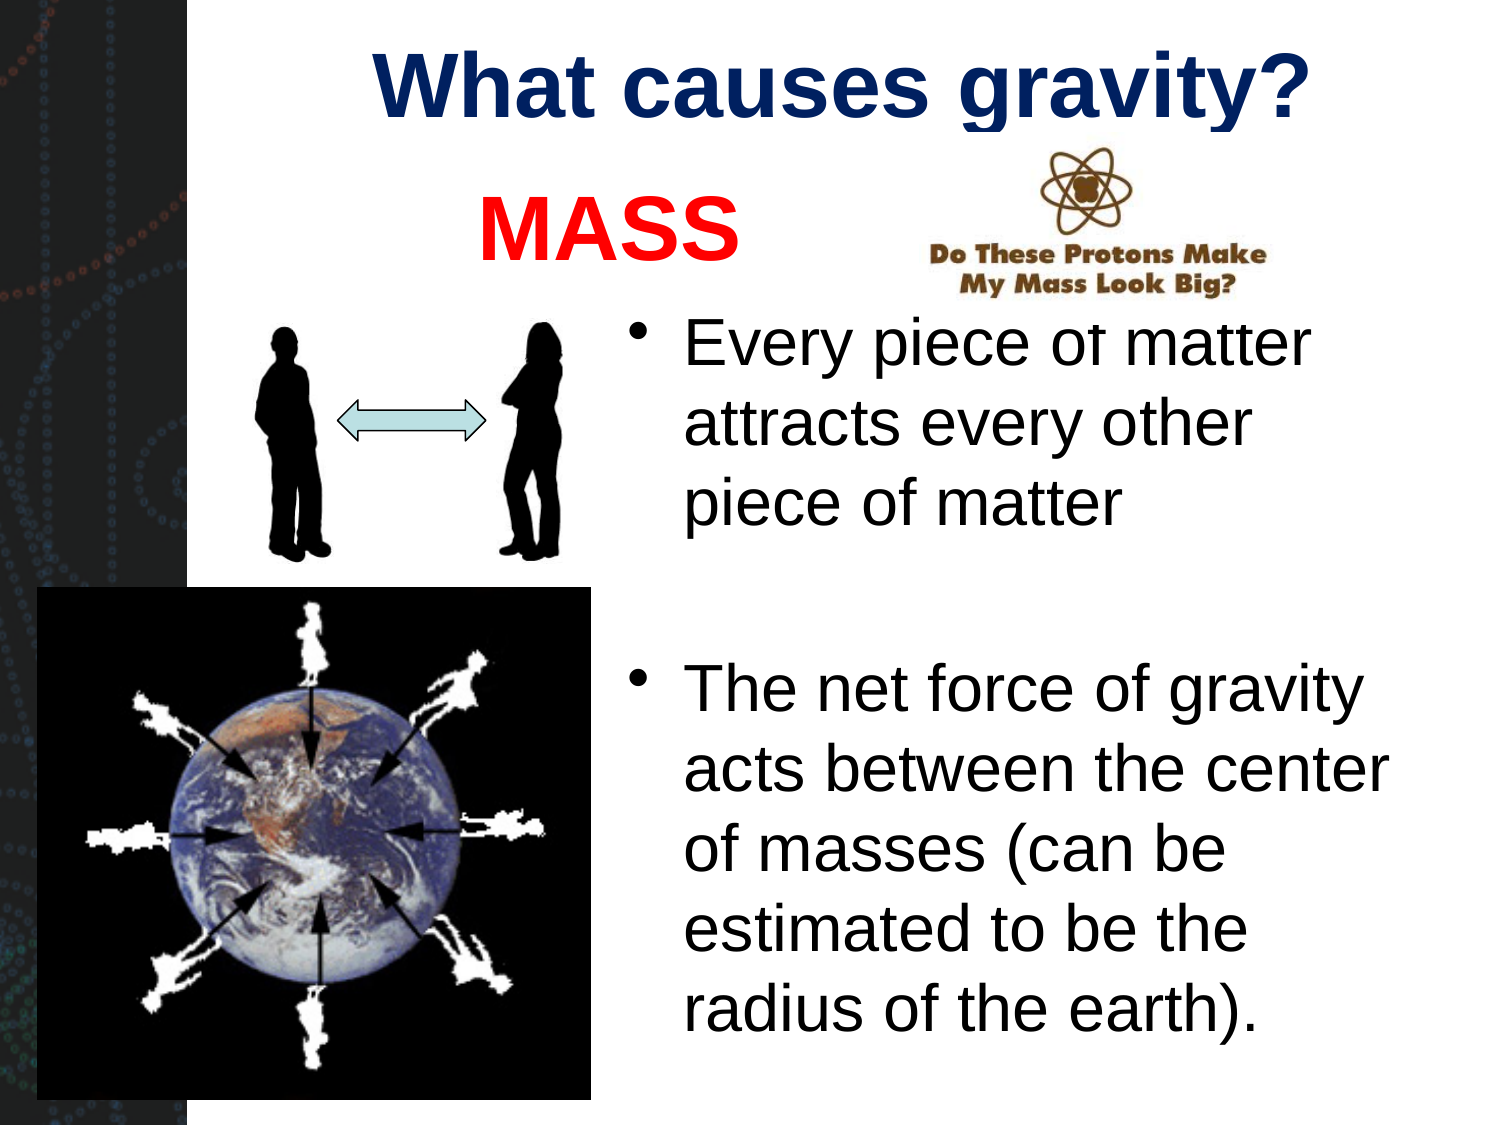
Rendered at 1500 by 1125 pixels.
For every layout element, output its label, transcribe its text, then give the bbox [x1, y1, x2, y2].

list Every piece of matter attracts every other piece of matter The net force of gravity acts between the center of masses (can be estimated to be the radius of the earth). [612, 291, 1425, 1050]
picture [0, 0, 591, 1125]
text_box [249, 317, 577, 564]
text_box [461, 132, 1276, 326]
title What causes gravity? [186, 0, 1500, 163]
